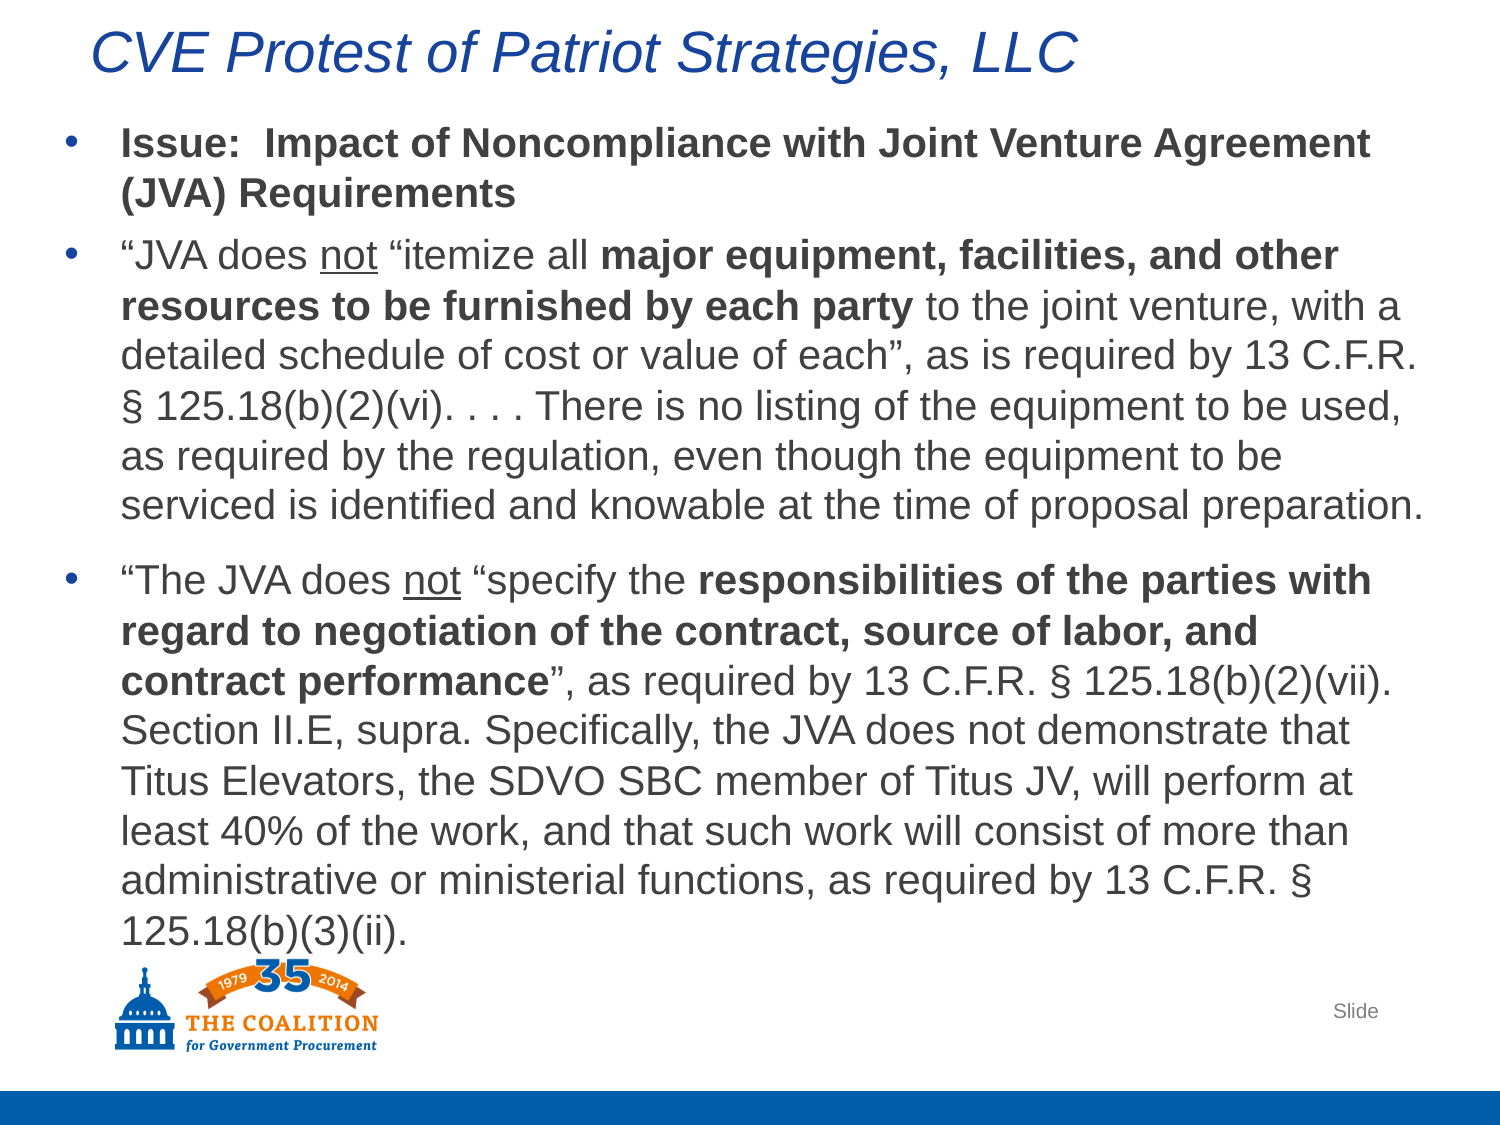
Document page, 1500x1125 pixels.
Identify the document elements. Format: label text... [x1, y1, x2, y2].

picture [0, 0, 1500, 1125]
title CVE Protest of Patriot Strategies, LLC [75, 11, 1425, 100]
list Issue: Impact of Noncompliance with Joint Venture Agreement (JVA) Requirements “JVA does not “itemize all major equipment, facilities, and other resources to be furnished by each party to the joint venture, with a detailed schedule of cost or value of each”, as is required by 13 C.F.R. § 125.18(b)(2)(vi). . . . There is no listing of the equipment to be used, as required by the regulation, even though the equipment to be serviced is identified and knowable at the time of proposal preparation. “The JVA does not “specify the responsibilities of the parties with regard to negotiation of the contract, source of labor, and contract performance”, as required by 13 C.F.R. § 125.18(b)(2)(vii). Section II.E, supra. Specifically, the JVA does not demonstrate that Titus Elevators, the SDVO SBC member of Titus JV, will perform at least 40% of the work, and that such work will consist of more than administrative or ministerial functions, as required by 13 C.F.R. § 125.18(b)(3)(ii). [49, 100, 1449, 942]
